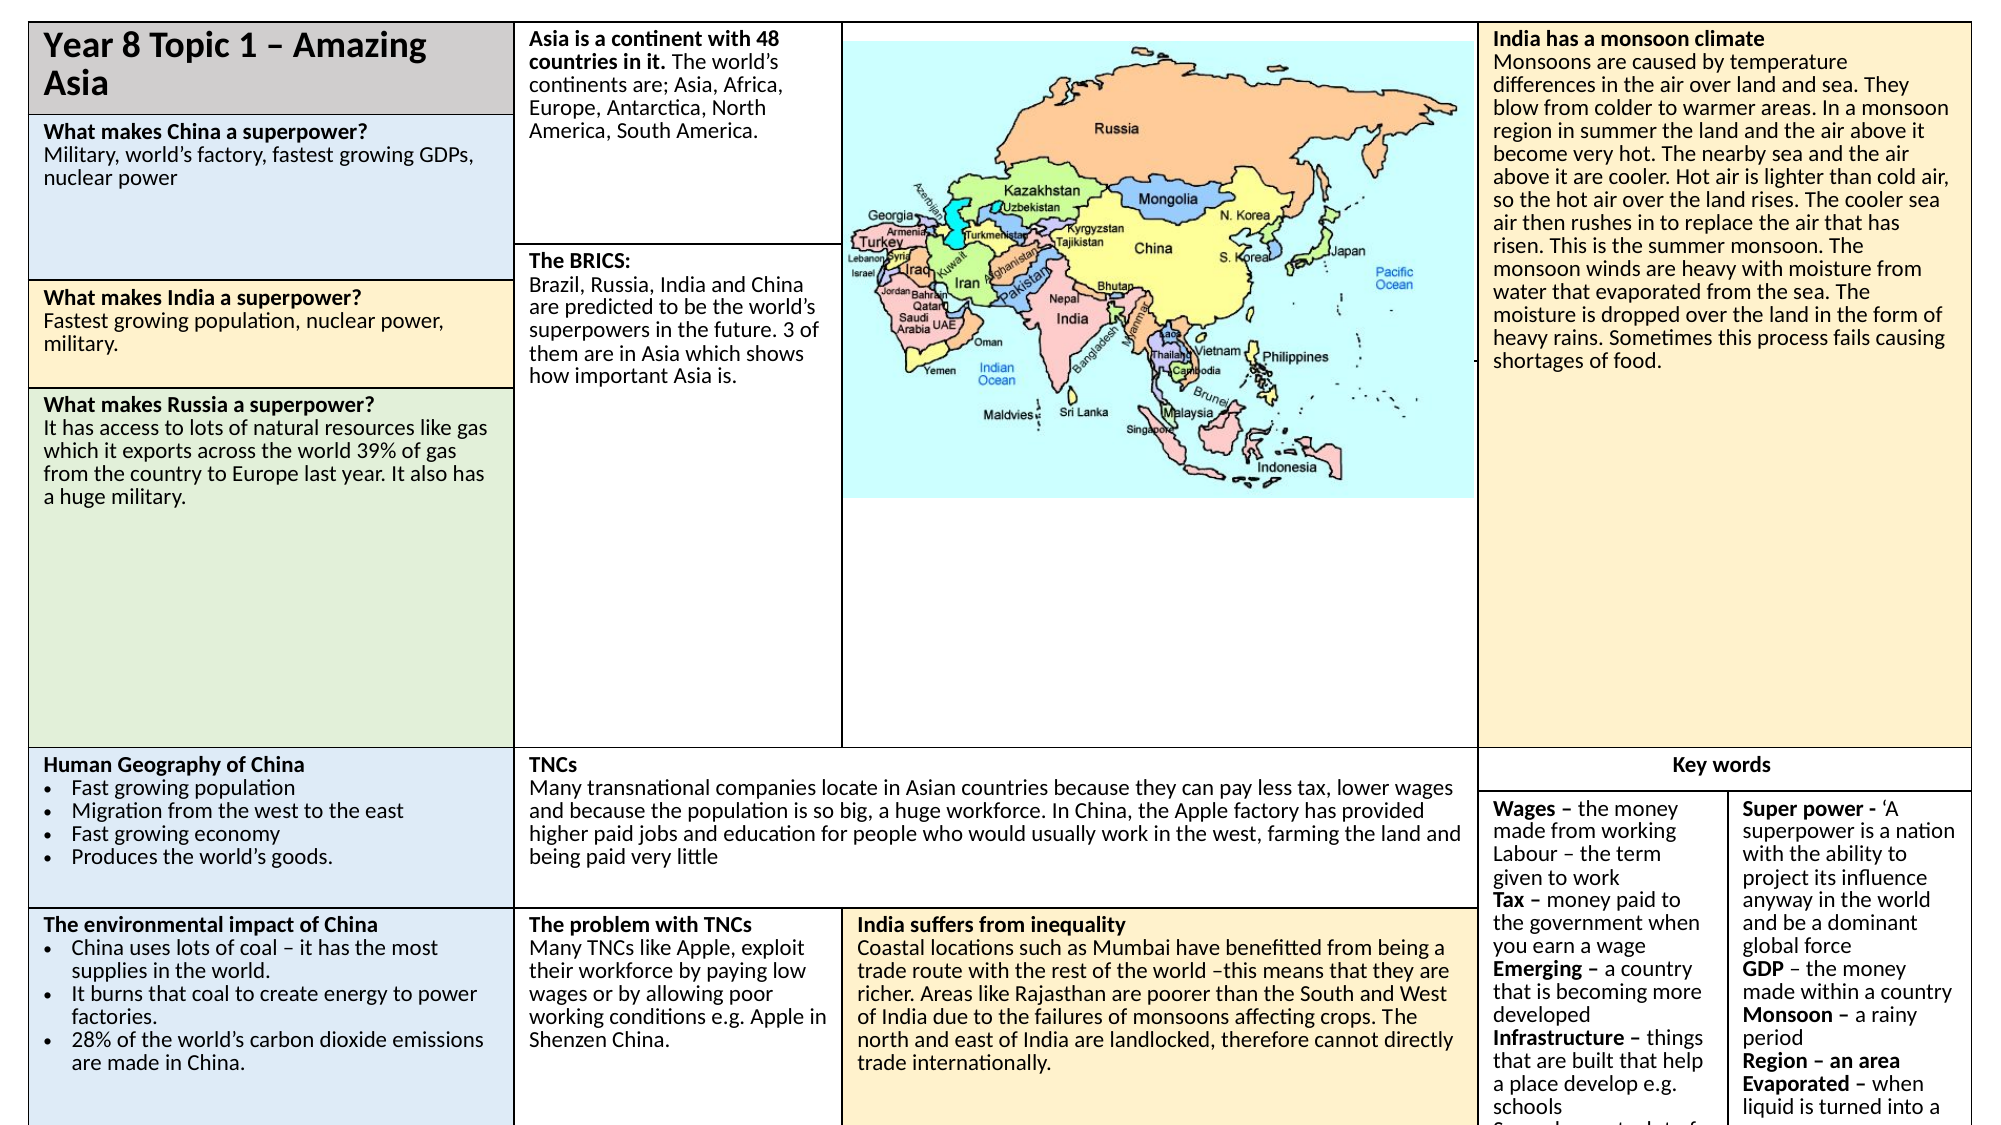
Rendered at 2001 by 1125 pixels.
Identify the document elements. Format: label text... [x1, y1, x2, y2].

table_cell Key words [1479, 748, 1971, 790]
table_header Year 8 Topic 1 – Amazing Asia [29, 23, 513, 114]
table_header [843, 23, 1477, 360]
table_cell What makes India a superpower? Fastest growing population, nuclear power, military. [29, 281, 513, 387]
table_cell The BRICS: Brazil, Russia, India and China are predicted to be the world’s superpowers in the future. 3 of them are in Asia which shows how important Asia is. [515, 245, 841, 747]
table_header Asia is a continent with 48 countries in it. The world’s continents are; Asia, Africa, Europe, Antarctica, North America, South America. [515, 23, 841, 243]
picture [843, 41, 1474, 498]
table_cell Wages – the money made from working Labour – the term given to work Tax – money paid to the government when you earn a wage Emerging – a country that is becoming more developed Infrastructure – things that are built that help a place develop e.g. schools Sparsely - not a lot of (people) Trade – the buying and selling of goods and services. [1479, 792, 1727, 1125]
table_cell The environmental impact of China China uses lots of coal – it has the most supplies in the world. It burns that coal to create energy to power factories. 28% of the world’s carbon dioxide emissions are made in China. [29, 909, 513, 1125]
table_cell [843, 362, 1477, 747]
table_cell India suffers from inequality Coastal locations such as Mumbai have benefitted from being a trade route with the rest of the world –this means that they are richer. Areas like Rajasthan are poorer than the South and West of India due to the failures of monsoons affecting crops. The north and east of India are landlocked, therefore cannot directly trade internationally. [843, 909, 1477, 1125]
table_cell Super power - ‘A superpower is a nation with the ability to project its influence anyway in the world and be a dominant global force GDP – the money made within a country Monsoon – a rainy period Region – an area Evaporated – when liquid is turned into a gas Inequality – unevenness Landlocked – when a country is surrounded by others. [1729, 792, 1971, 1125]
table_header India has a monsoon climate Monsoons are caused by temperature differences in the air over land and sea. They blow from colder to warmer areas. In a monsoon region in summer the land and the air above it become very hot. The nearby sea and the air above it are cooler. Hot air is lighter than cold air, so the hot air over the land rises. The cooler sea air then rushes in to replace the air that has risen. This is the summer monsoon. The monsoon winds are heavy with moisture from water that evaporated from the sea. The moisture is dropped over the land in the form of heavy rains. Sometimes this process fails causing shortages of food. [1479, 23, 1971, 747]
table_cell Human Geography of China Fast growing population Migration from the west to the east Fast growing economy Produces the world’s goods. [29, 748, 513, 907]
table_cell The problem with TNCs Many TNCs like Apple, exploit their workforce by paying low wages or by allowing poor working conditions e.g. Apple in Shenzen China. [515, 909, 841, 1125]
table_cell What makes China a superpower? Military, world’s factory, fastest growing GDPs, nuclear power [29, 115, 513, 279]
table_cell TNCs Many transnational companies locate in Asian countries because they can pay less tax, lower wages and because the population is so big, a huge workforce. In China, the Apple factory has provided higher paid jobs and education for people who would usually work in the west, farming the land and being paid very little [515, 748, 1477, 907]
table_cell What makes Russia a superpower? It has access to lots of natural resources like gas which it exports across the world 39% of gas from the country to Europe last year. It also has a huge military. [29, 389, 513, 747]
